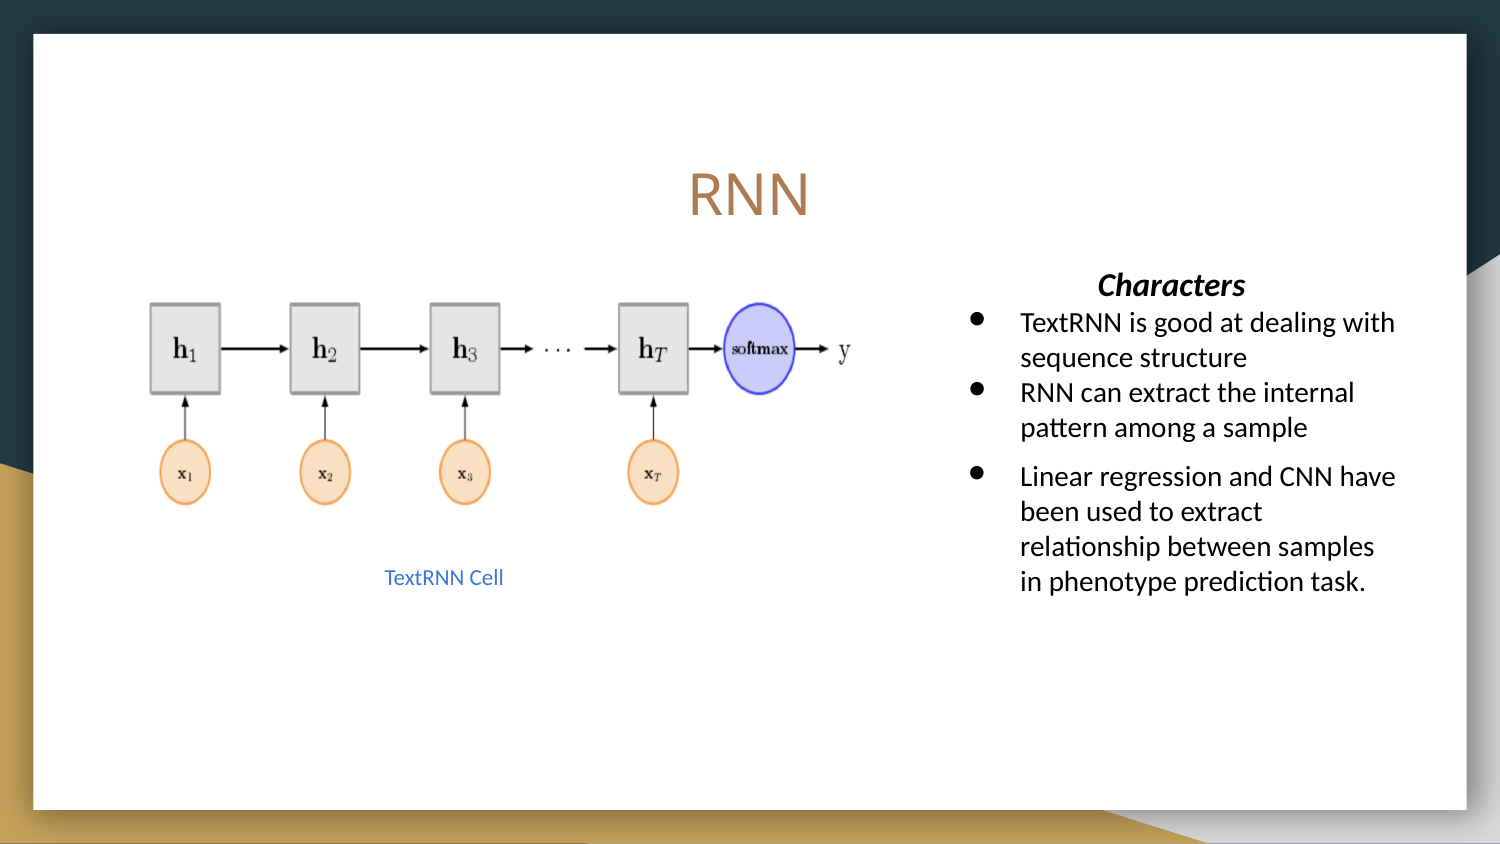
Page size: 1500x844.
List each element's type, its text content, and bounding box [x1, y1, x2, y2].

title RNN [134, 138, 1366, 249]
picture [123, 269, 886, 532]
text_box TextRNN Cell [346, 545, 616, 606]
text_box Linear regression and CNN have been used to extract relationship between samples in phenotype prediction task. [930, 449, 1412, 640]
text_box Characters TextRNN is good at dealing with sequence structure RNN can extract the internal pattern among a sample [930, 248, 1413, 458]
